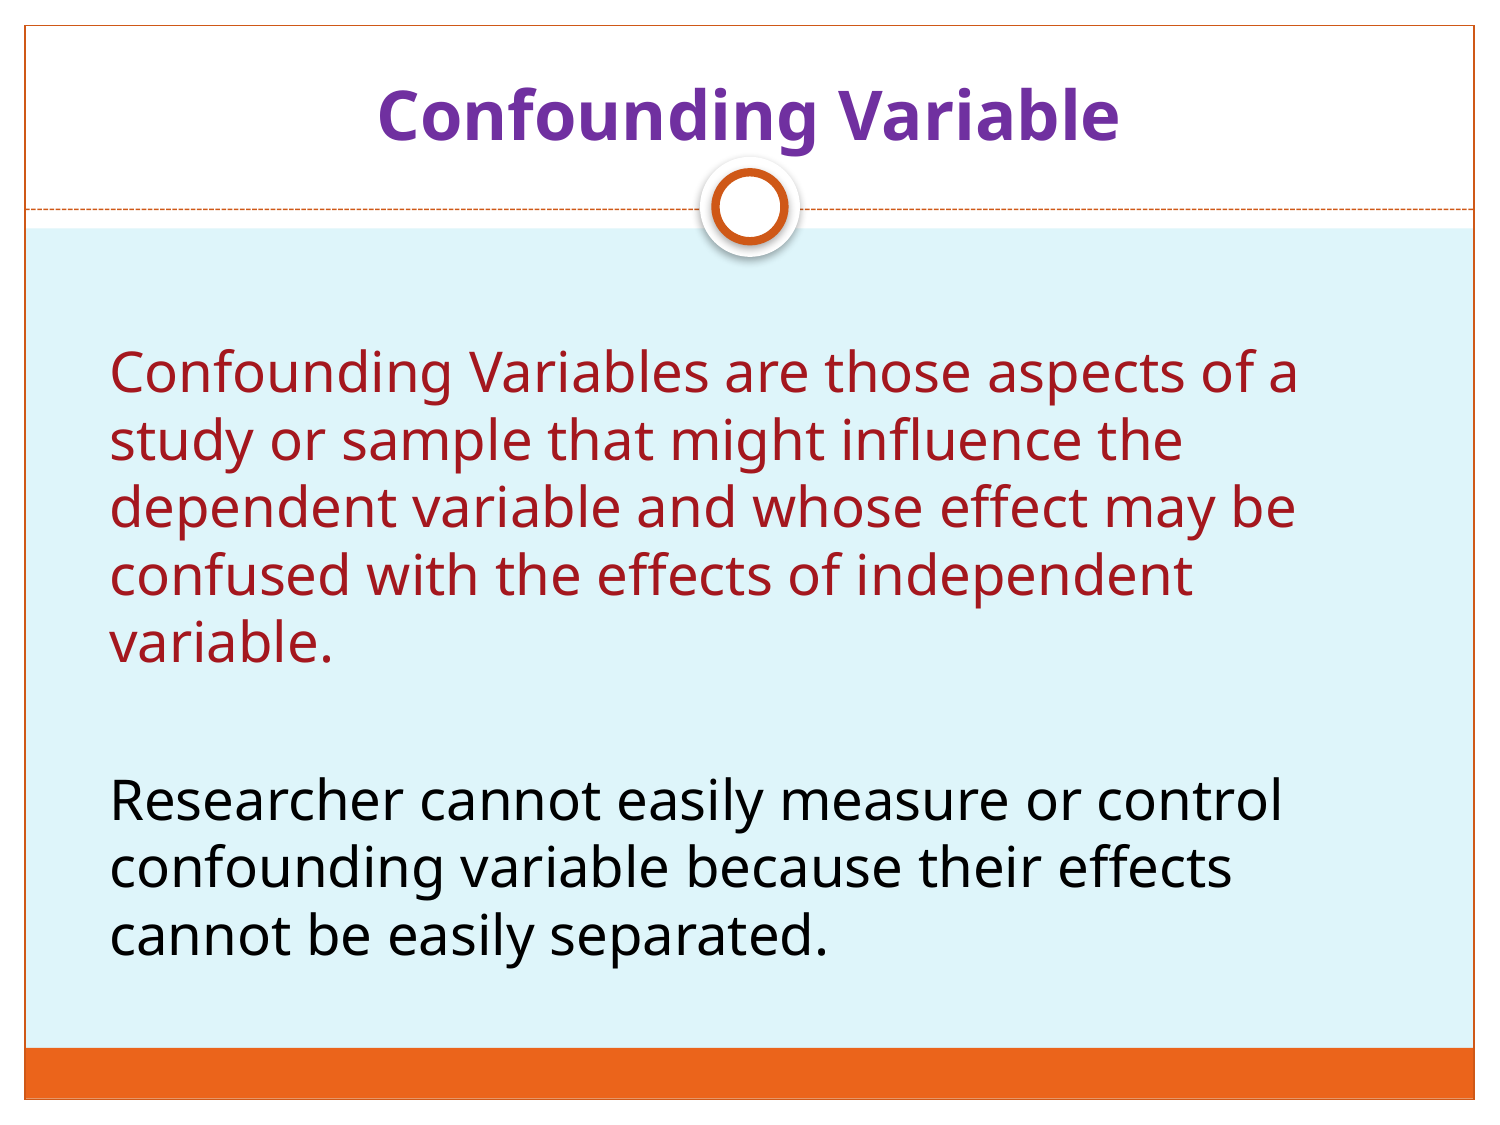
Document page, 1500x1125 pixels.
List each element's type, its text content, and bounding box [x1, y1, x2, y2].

title Confounding Variable [49, 37, 1450, 162]
list Confounding Variables are those aspects of a study or sample that might influence the dependent variable and whose effect may be confused with the effects of independent variable. Researcher cannot easily measure or control confounding variable because their effects cannot be easily separated. [49, 250, 1445, 1001]
